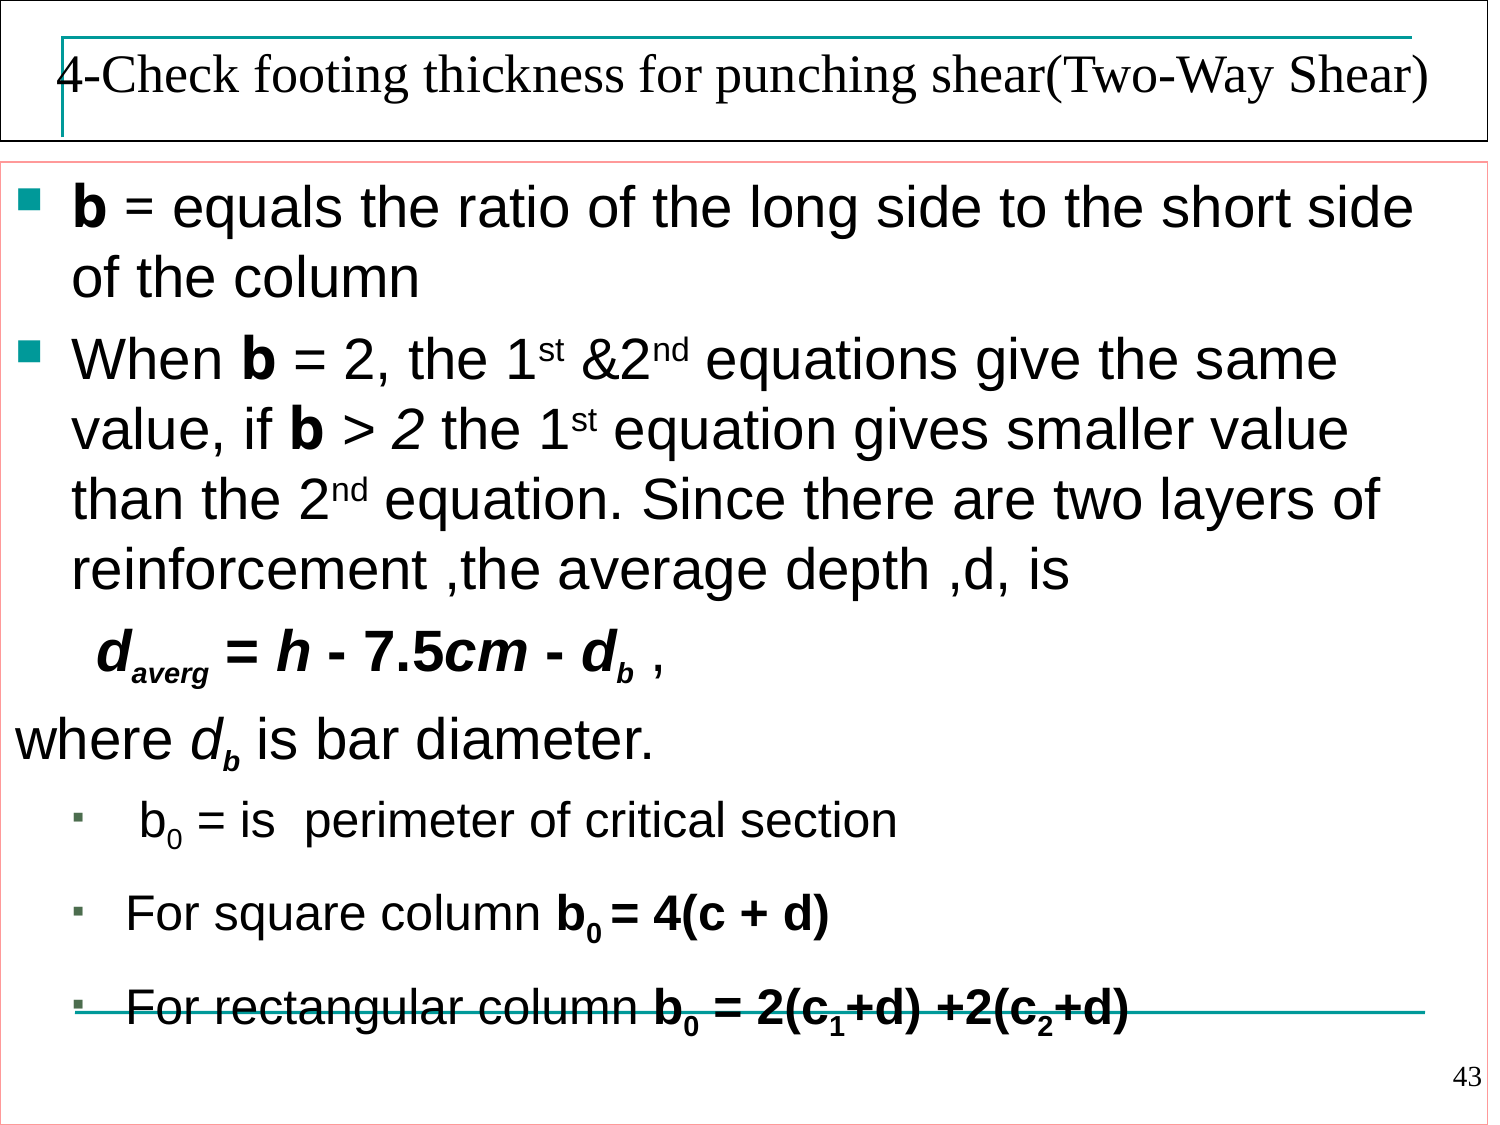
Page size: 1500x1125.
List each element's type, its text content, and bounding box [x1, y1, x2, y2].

slide_number 43 [1184, 1024, 1498, 1101]
text_box 4-Check footing thickness for punching shear(Two-Way Shear) [0, 0, 1488, 142]
list b = equals the ratio of the long side to the short side of the column When b = 2, the 1st &2nd equations give the same value, if b > 2 the 1st equation gives smaller value than the 2nd equation. Since there are two layers of reinforcement ,the average depth ,d, is daverg = h - 7.5cm - db , where db is bar diameter. b0 = is perimeter of critical section For square column b0 = 4(c + d) For rectangular column b0 = 2(c1+d) +2(c2+d) [0, 161, 1488, 1125]
